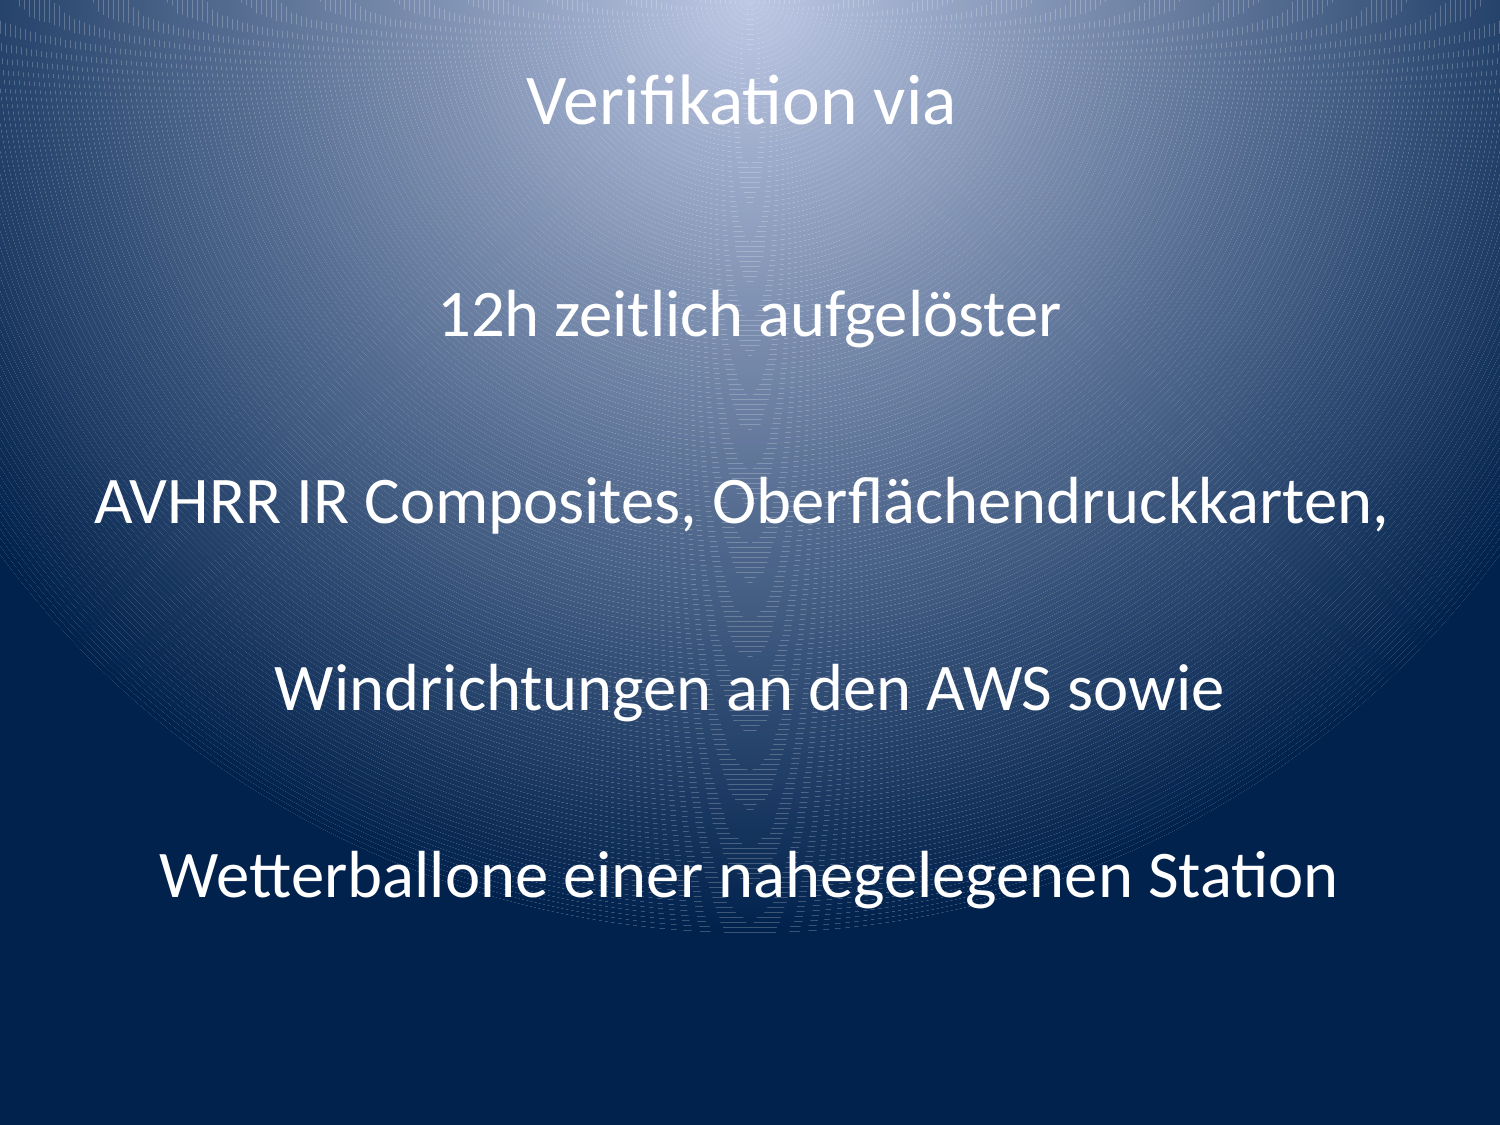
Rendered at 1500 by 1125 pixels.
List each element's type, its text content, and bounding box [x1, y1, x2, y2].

list 12h zeitlich aufgelöster AVHRR IR Composites, Oberflächendruckkarten, Windrichtungen an den AWS sowie Wetterballone einer nahegelegenen Station [75, 262, 1425, 1005]
title Verifikation via [75, 45, 1425, 233]
